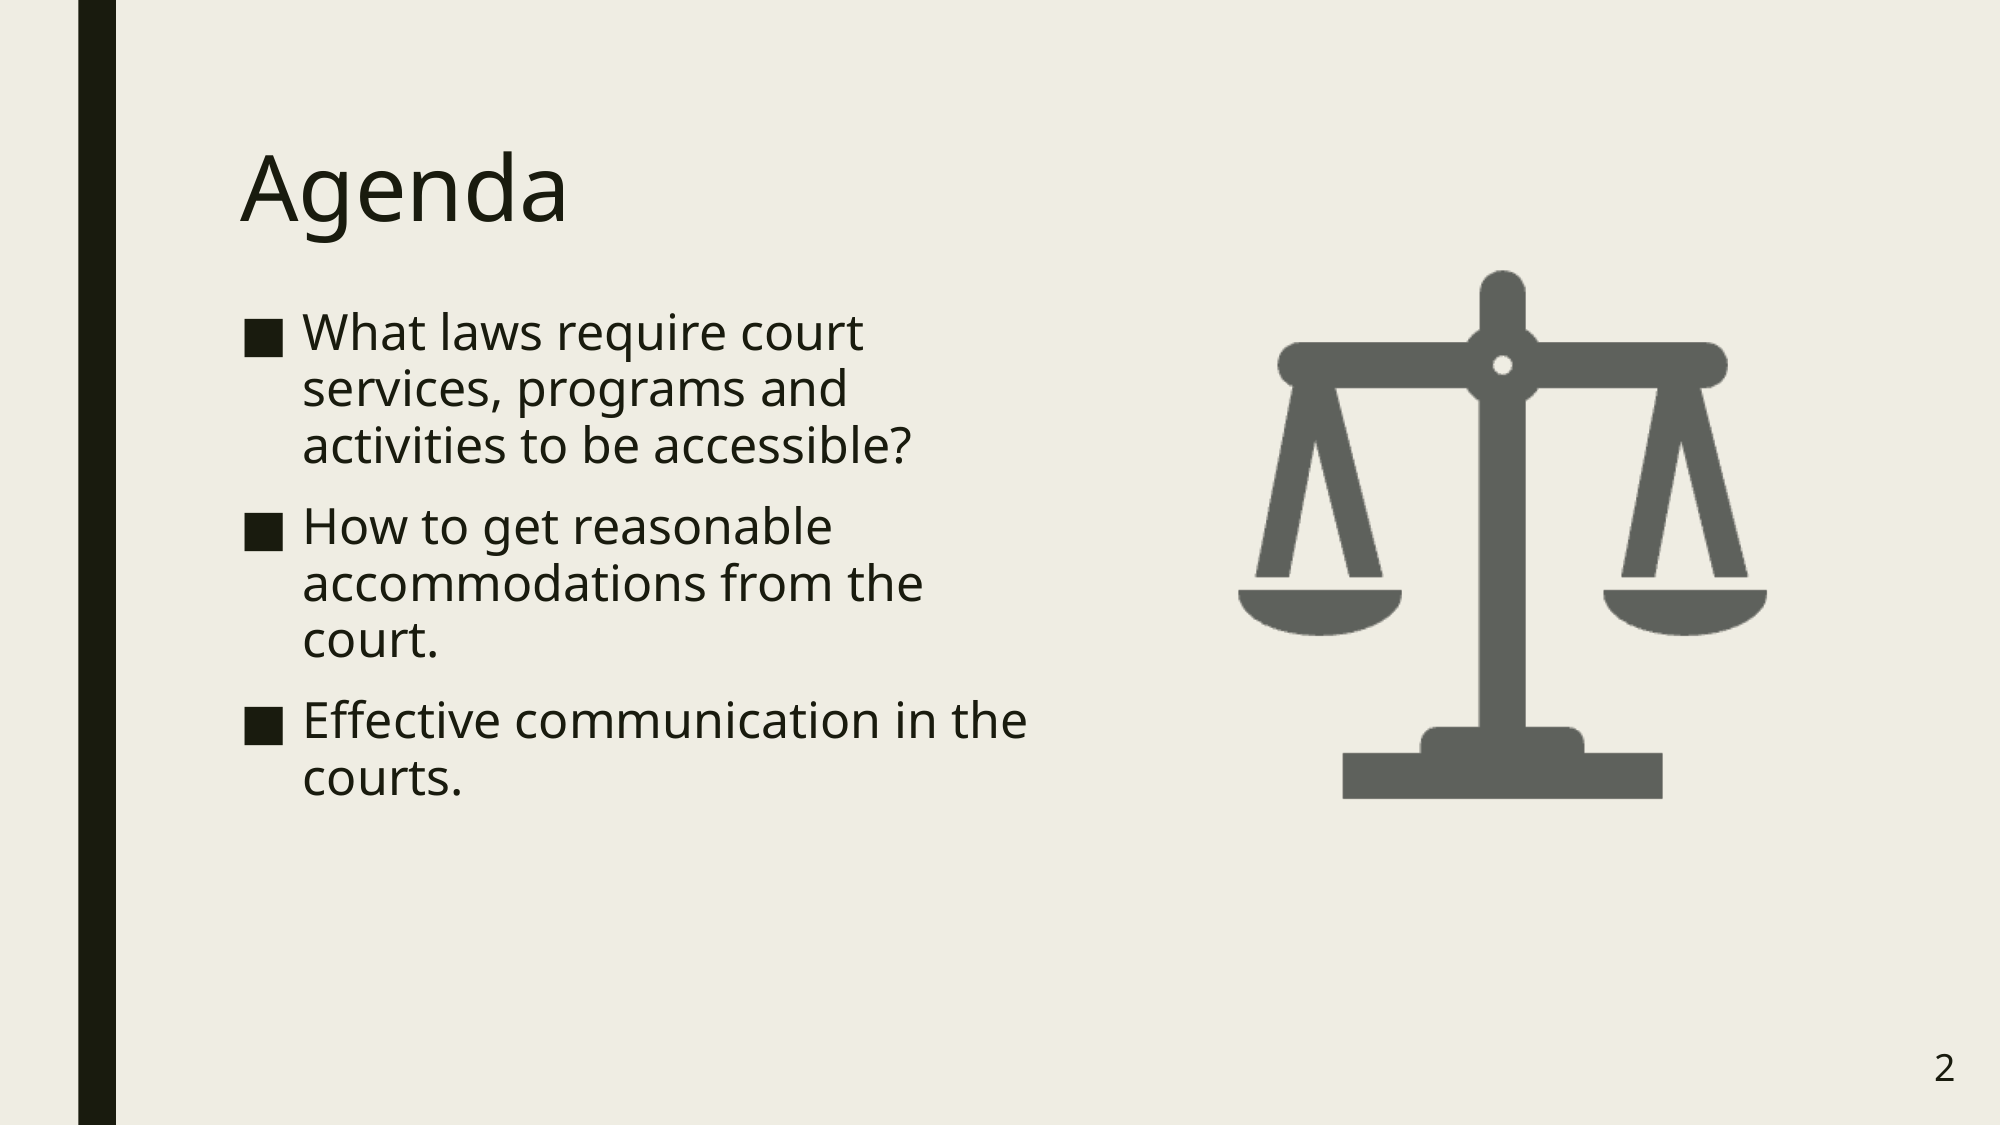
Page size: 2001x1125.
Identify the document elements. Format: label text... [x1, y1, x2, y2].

slide_number 2 [1708, 1035, 1971, 1103]
list What laws require court services, programs and activities to be accessible? How to get reasonable accommodations from the court. Effective communication in the courts. [225, 297, 1059, 963]
title Agenda [225, 135, 764, 297]
picture [1190, 222, 1816, 848]
